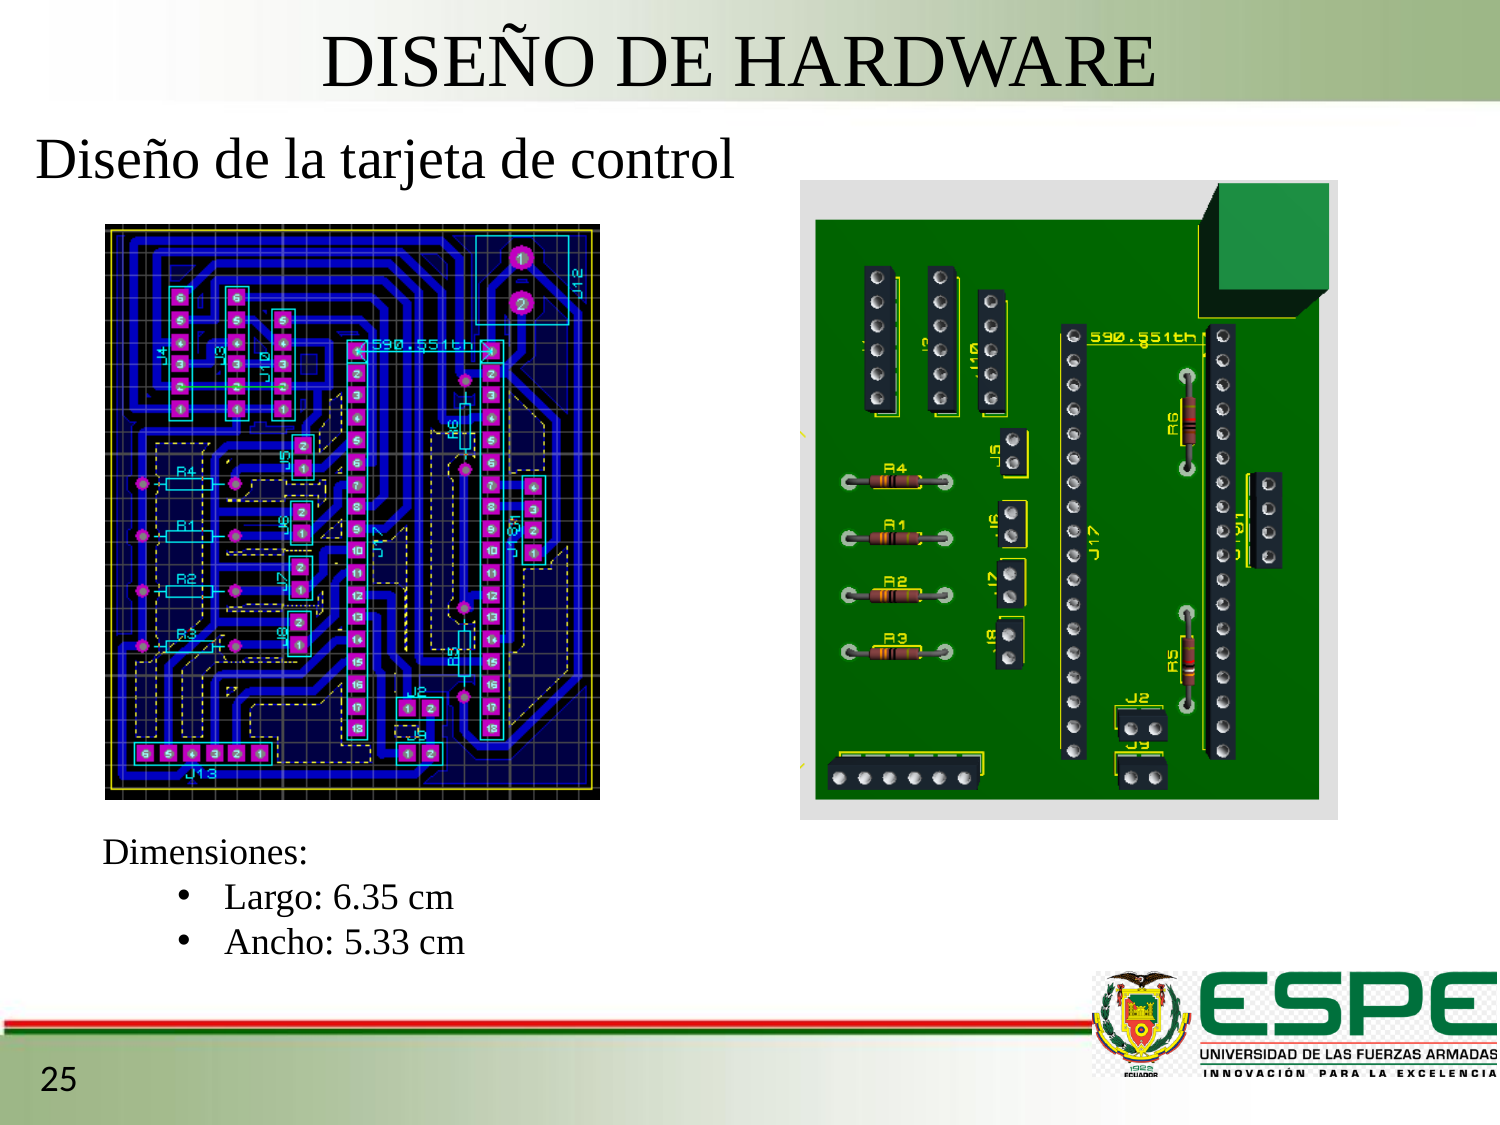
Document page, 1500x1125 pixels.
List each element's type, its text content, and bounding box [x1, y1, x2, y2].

text_box Diseño de la tarjeta de control [20, 113, 752, 199]
picture [0, 1, 1500, 1125]
text_box Dimensiones: Largo: 6.35 cm Ancho: 5.33 cm [87, 819, 838, 970]
text_box DISEÑO DE HARDWARE [306, 4, 1194, 110]
slide_number 25 [24, 1046, 163, 1107]
